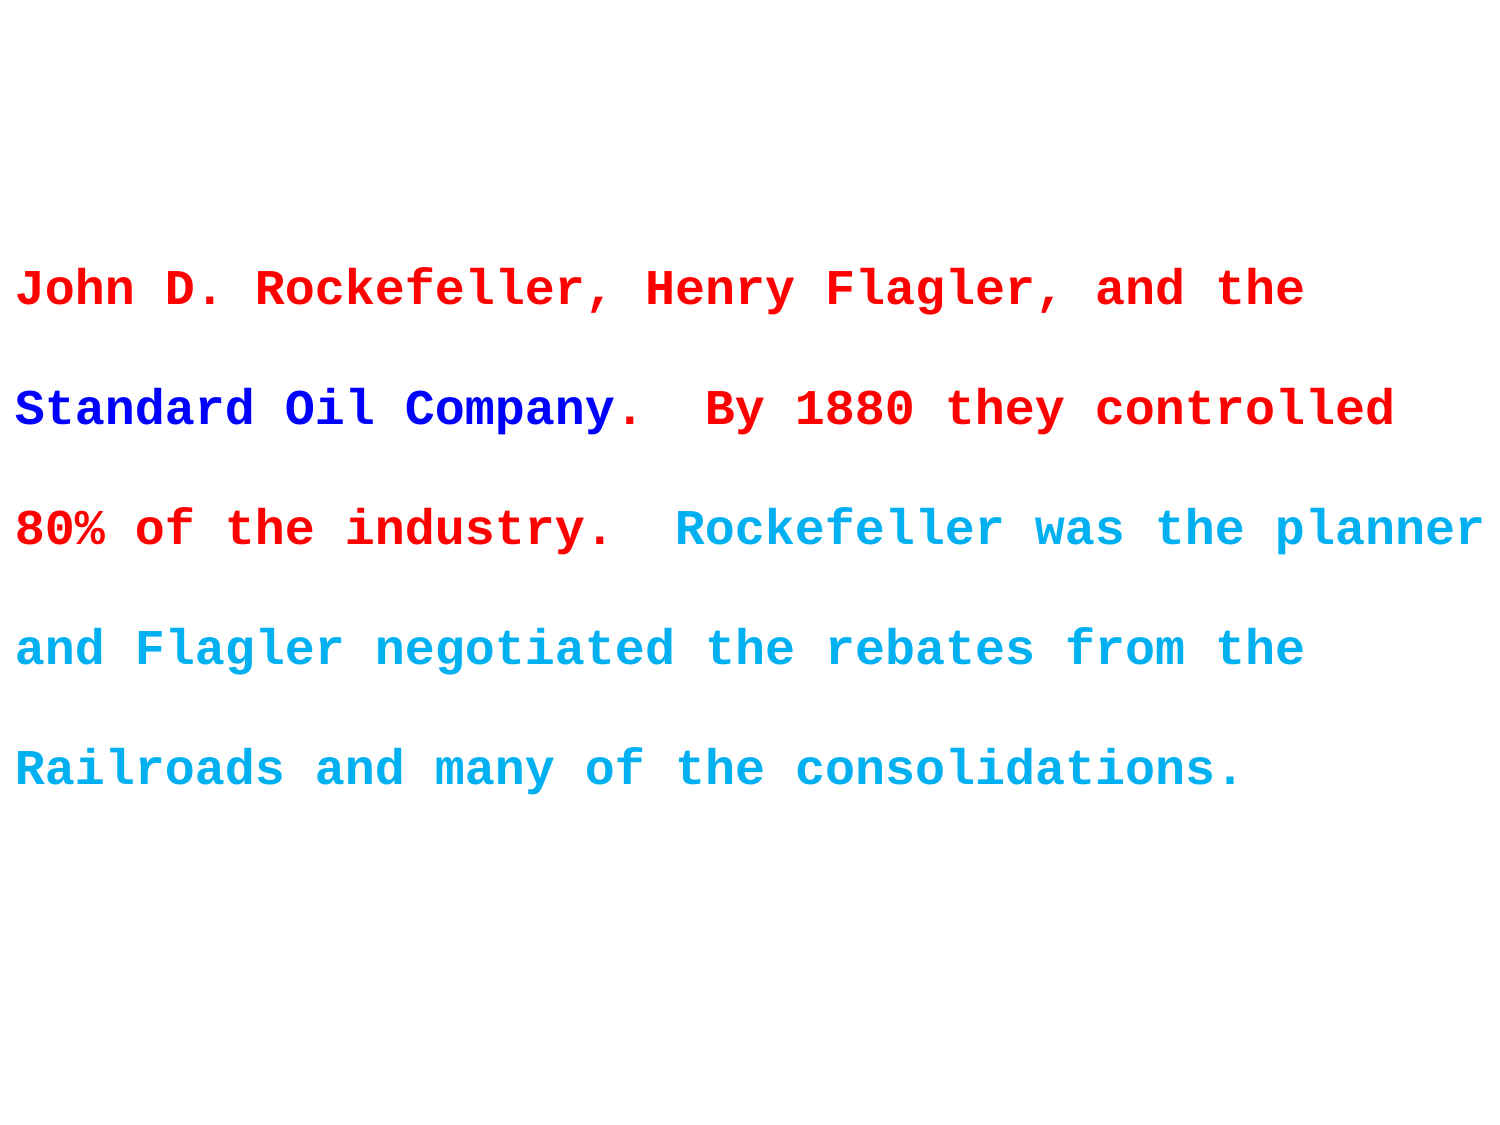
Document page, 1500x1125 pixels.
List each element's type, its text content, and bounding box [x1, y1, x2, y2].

text_box John D. Rockefeller, Henry Flagler, and the Standard Oil Company. By 1880 they controlled 80% of the industry. Rockefeller was the planner and Flagler negotiated the rebates from the Railroads and many of the consolidations. [0, 187, 1500, 803]
